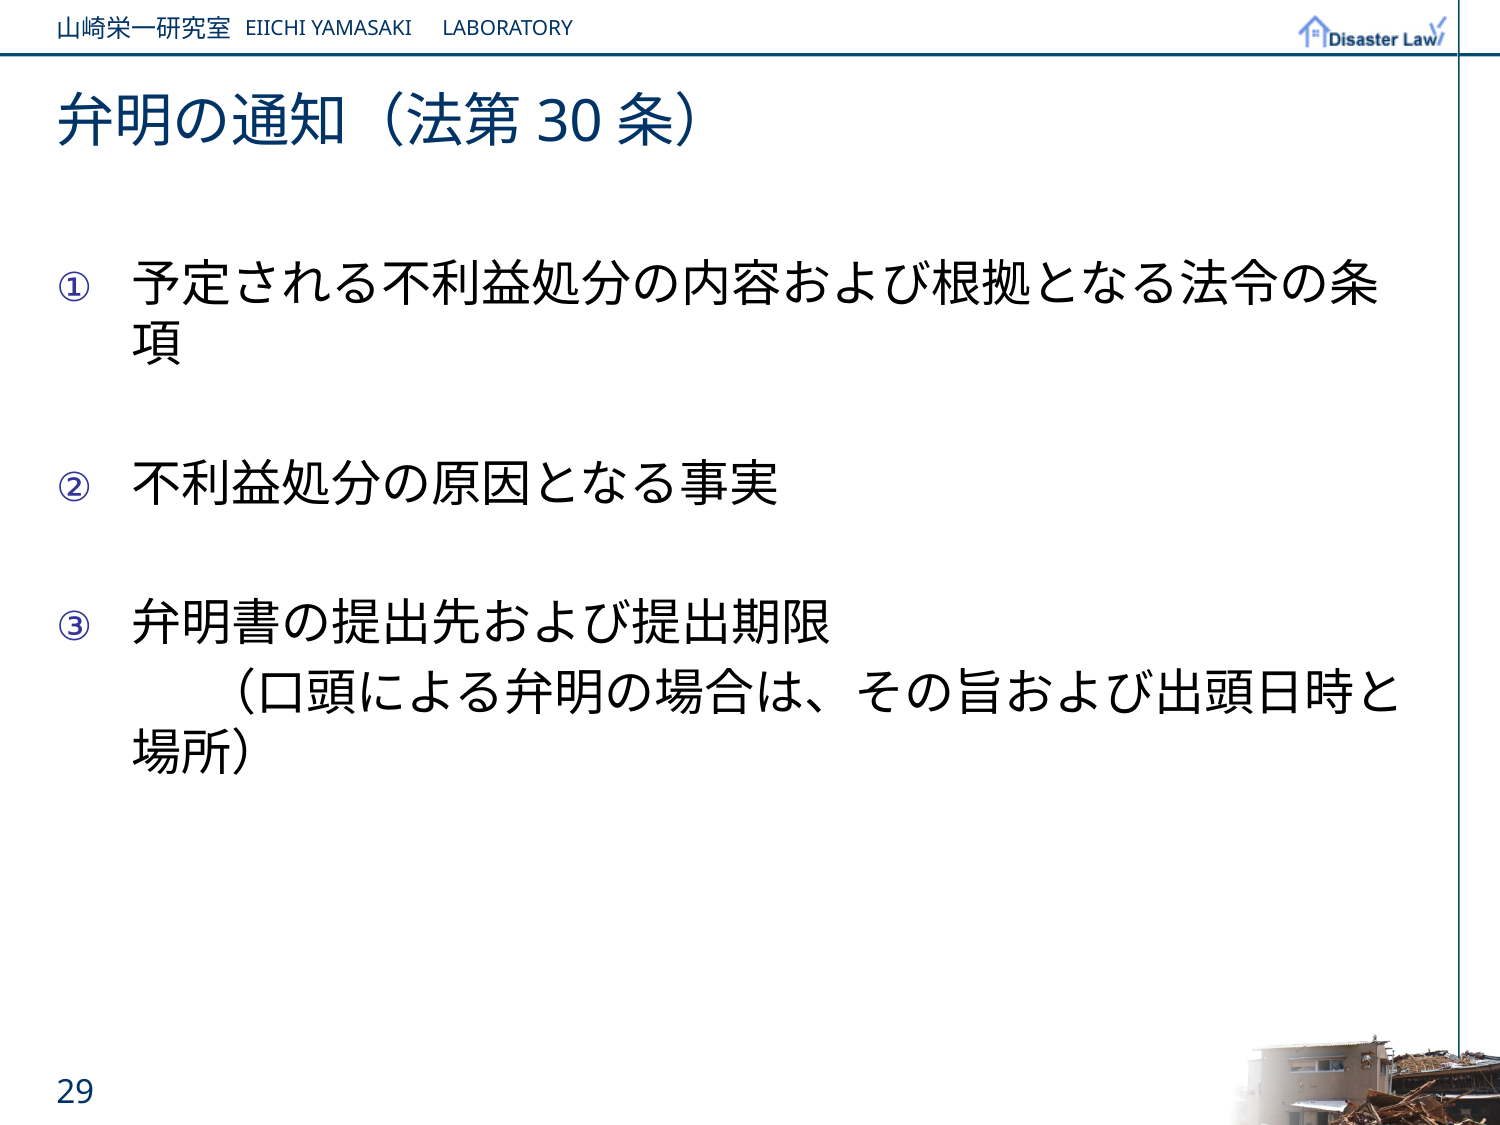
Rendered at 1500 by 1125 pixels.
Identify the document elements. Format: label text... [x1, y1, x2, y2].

title 弁明の通知（法第30条） [40, 75, 1424, 162]
list 予定される不利益処分の内容および根拠となる法令の条項 不利益処分の原因となる事実 弁明書の提出先および提出期限 （口頭による弁明の場合は、その旨および出頭日時と場所） [40, 243, 1426, 683]
picture [1298, 15, 1447, 49]
slide_number 29 [40, 1062, 354, 1125]
picture [1222, 1028, 1500, 1125]
